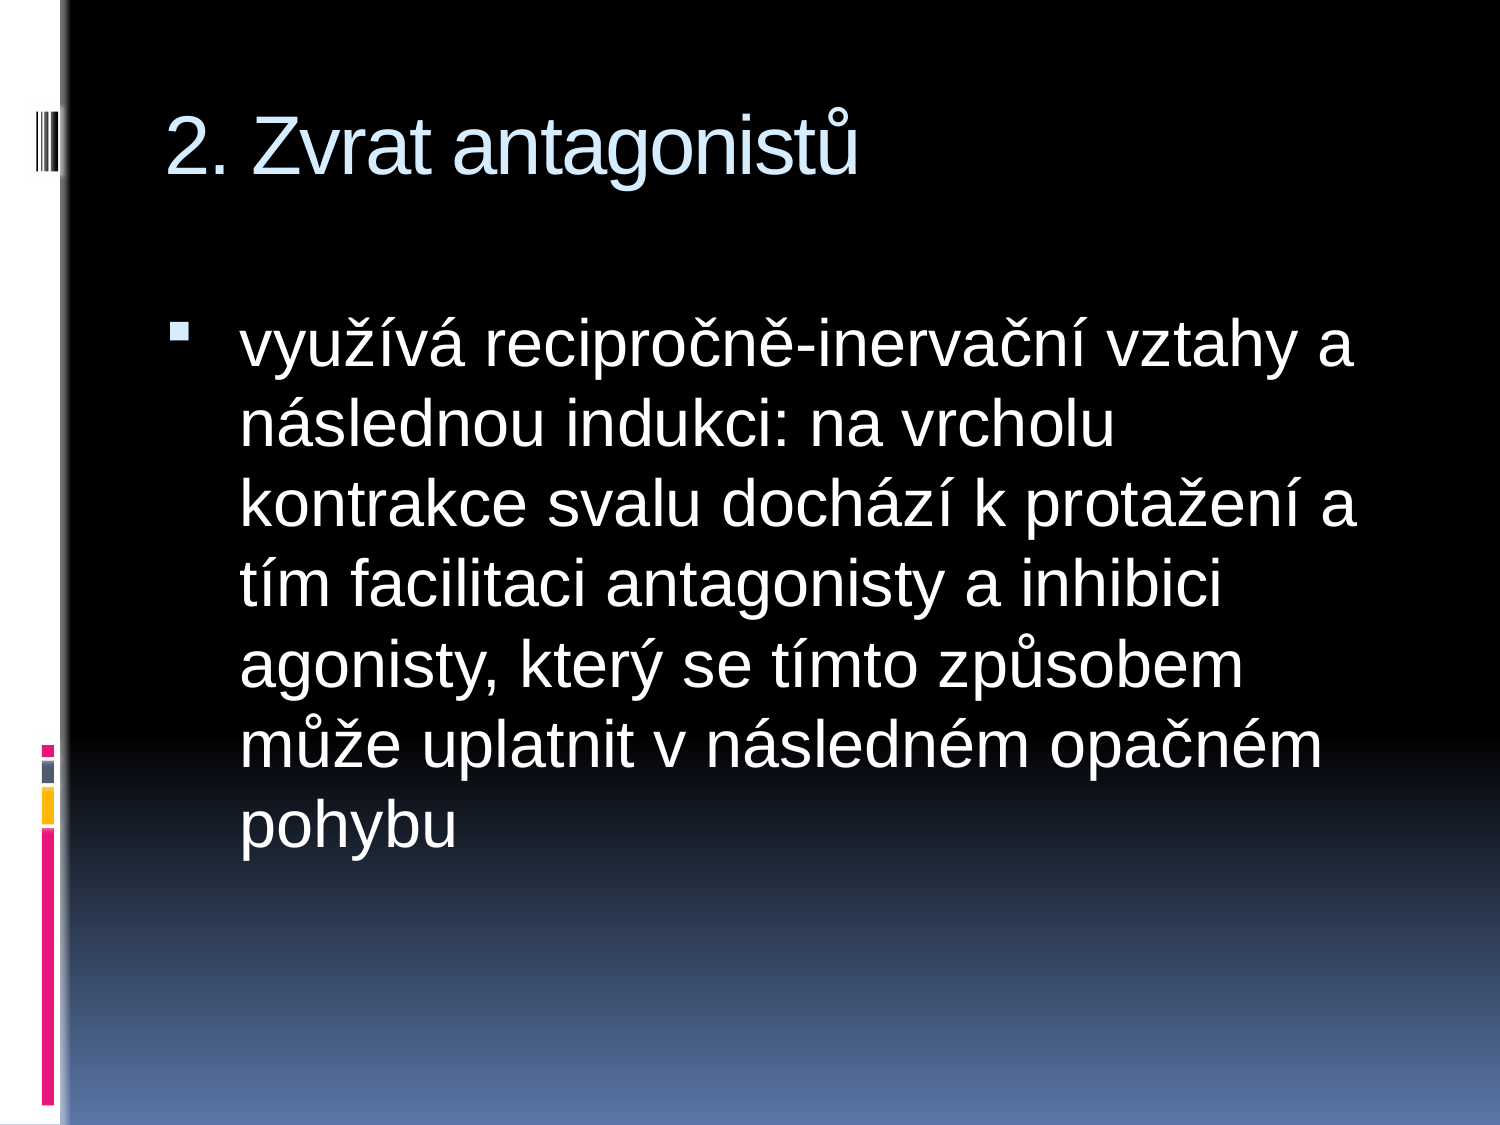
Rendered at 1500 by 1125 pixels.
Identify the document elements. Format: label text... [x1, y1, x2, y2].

list využívá recipročně-inervační vztahy a následnou indukci: na vrcholu kontrakce svalu dochází k protažení a tím facilitaci antagonisty a inhibici agonisty, který se tímto způsobem může uplatnit v následném opačném pohybu [150, 292, 1425, 1043]
title 2. Zvrat antagonistů [150, 83, 1425, 234]
